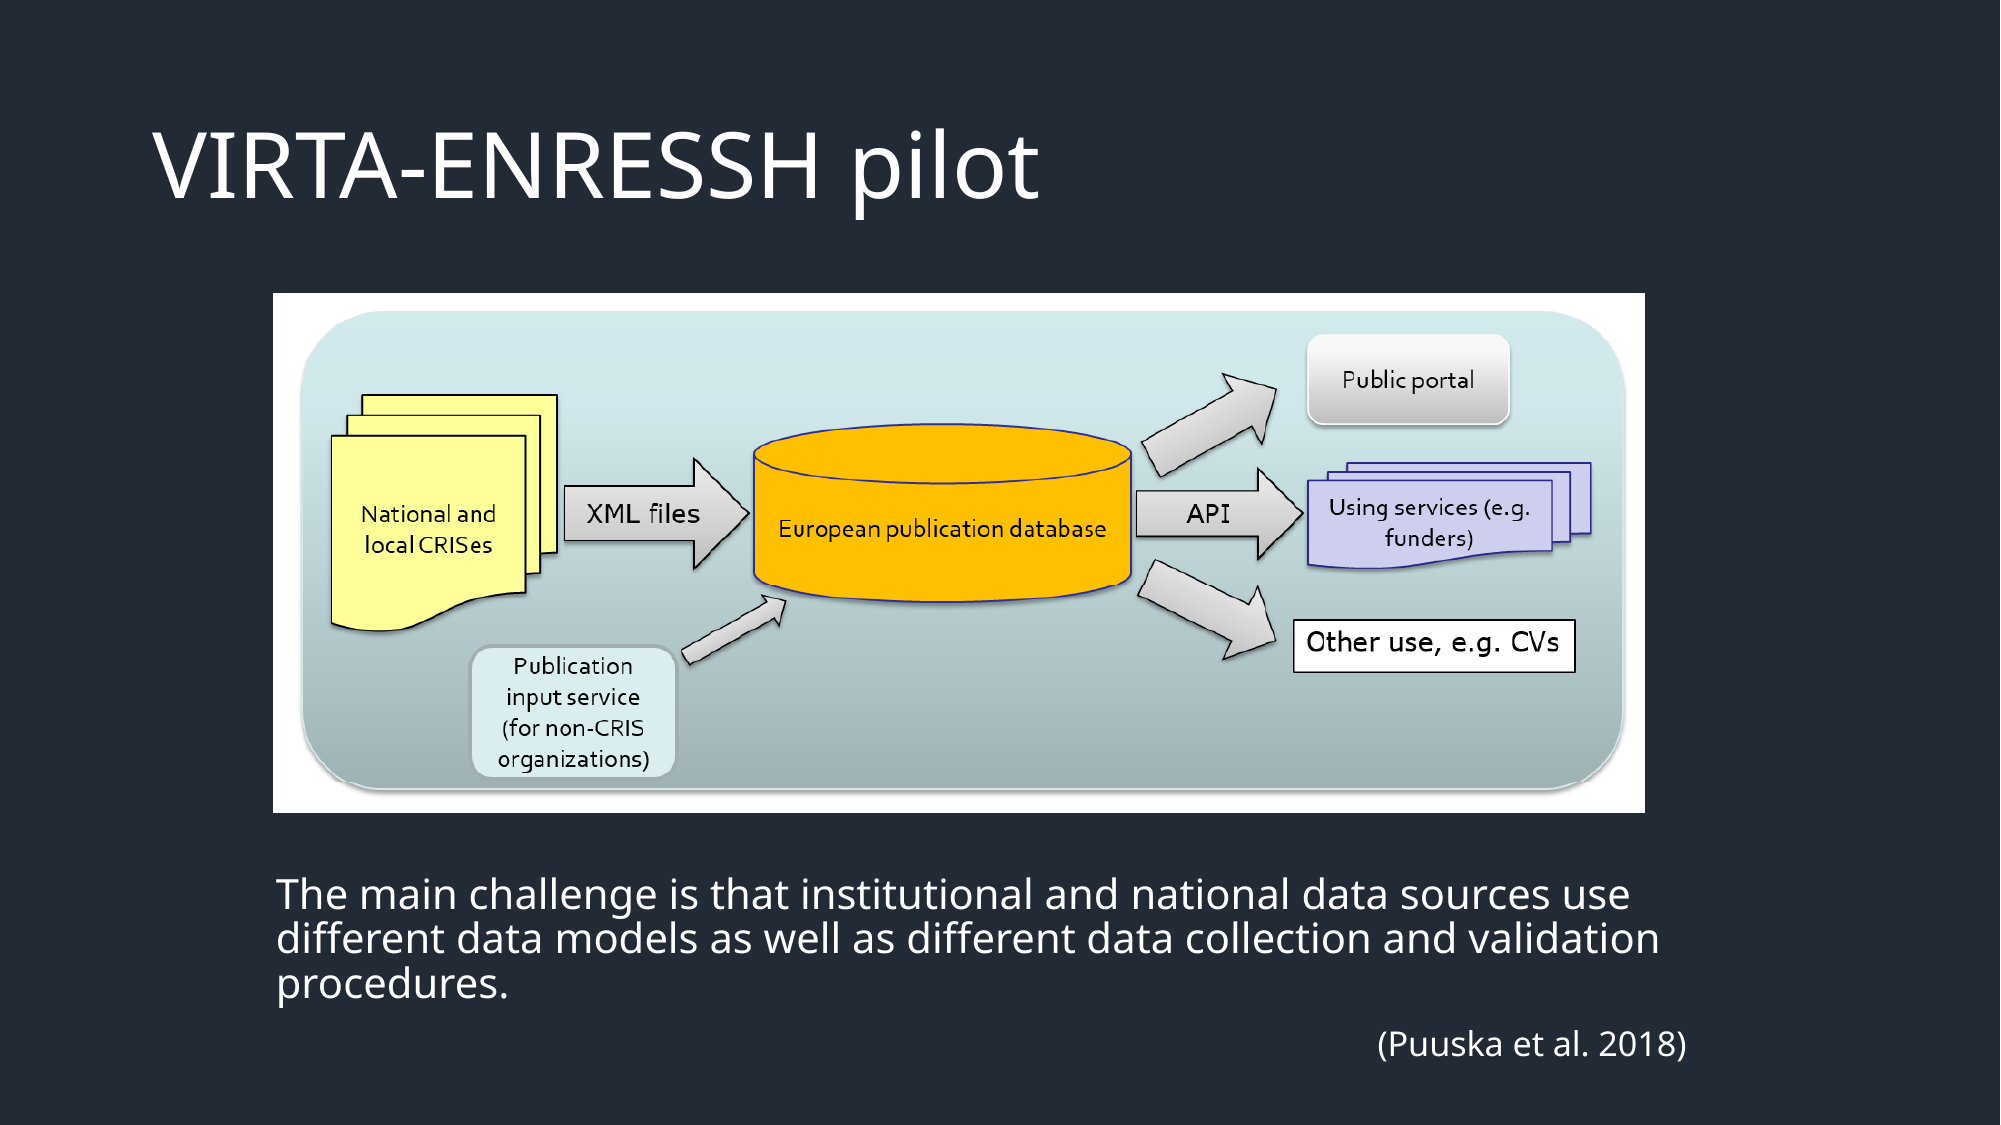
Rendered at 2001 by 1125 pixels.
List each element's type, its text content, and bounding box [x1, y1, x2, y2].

list The main challenge is that institutional and national data sources use different data models as well as different data collection and validation procedures. (Puuska et al. 2018) [260, 865, 1702, 1072]
picture [273, 293, 1645, 813]
title VIRTA-ENRESSH pilot [137, 59, 1863, 278]
